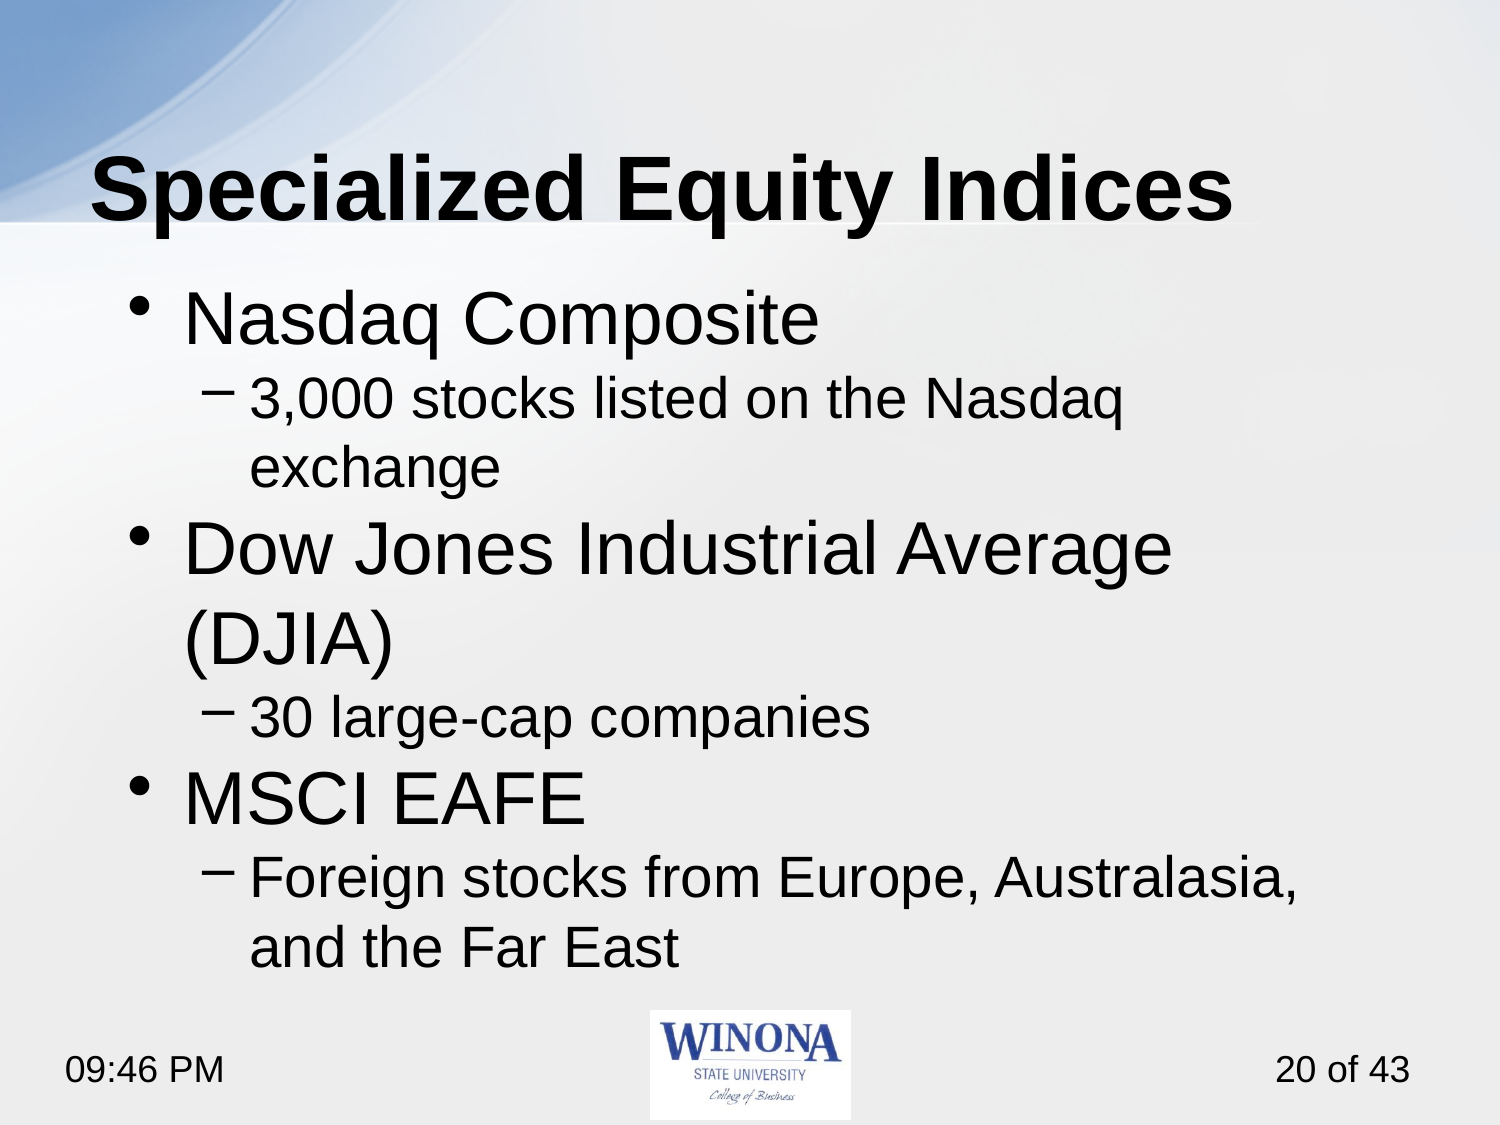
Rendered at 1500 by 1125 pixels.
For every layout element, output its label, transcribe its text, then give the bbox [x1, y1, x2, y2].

list Nasdaq Composite 3,000 stocks listed on the Nasdaq exchange Dow Jones Industrial Average (DJIA) 30 large-cap companies MSCI EAFE Foreign stocks from Europe, Australasia, and the Far East [112, 262, 1325, 1005]
picture [0, 0, 1500, 1125]
title Specialized Equity Indices [75, 58, 1425, 247]
